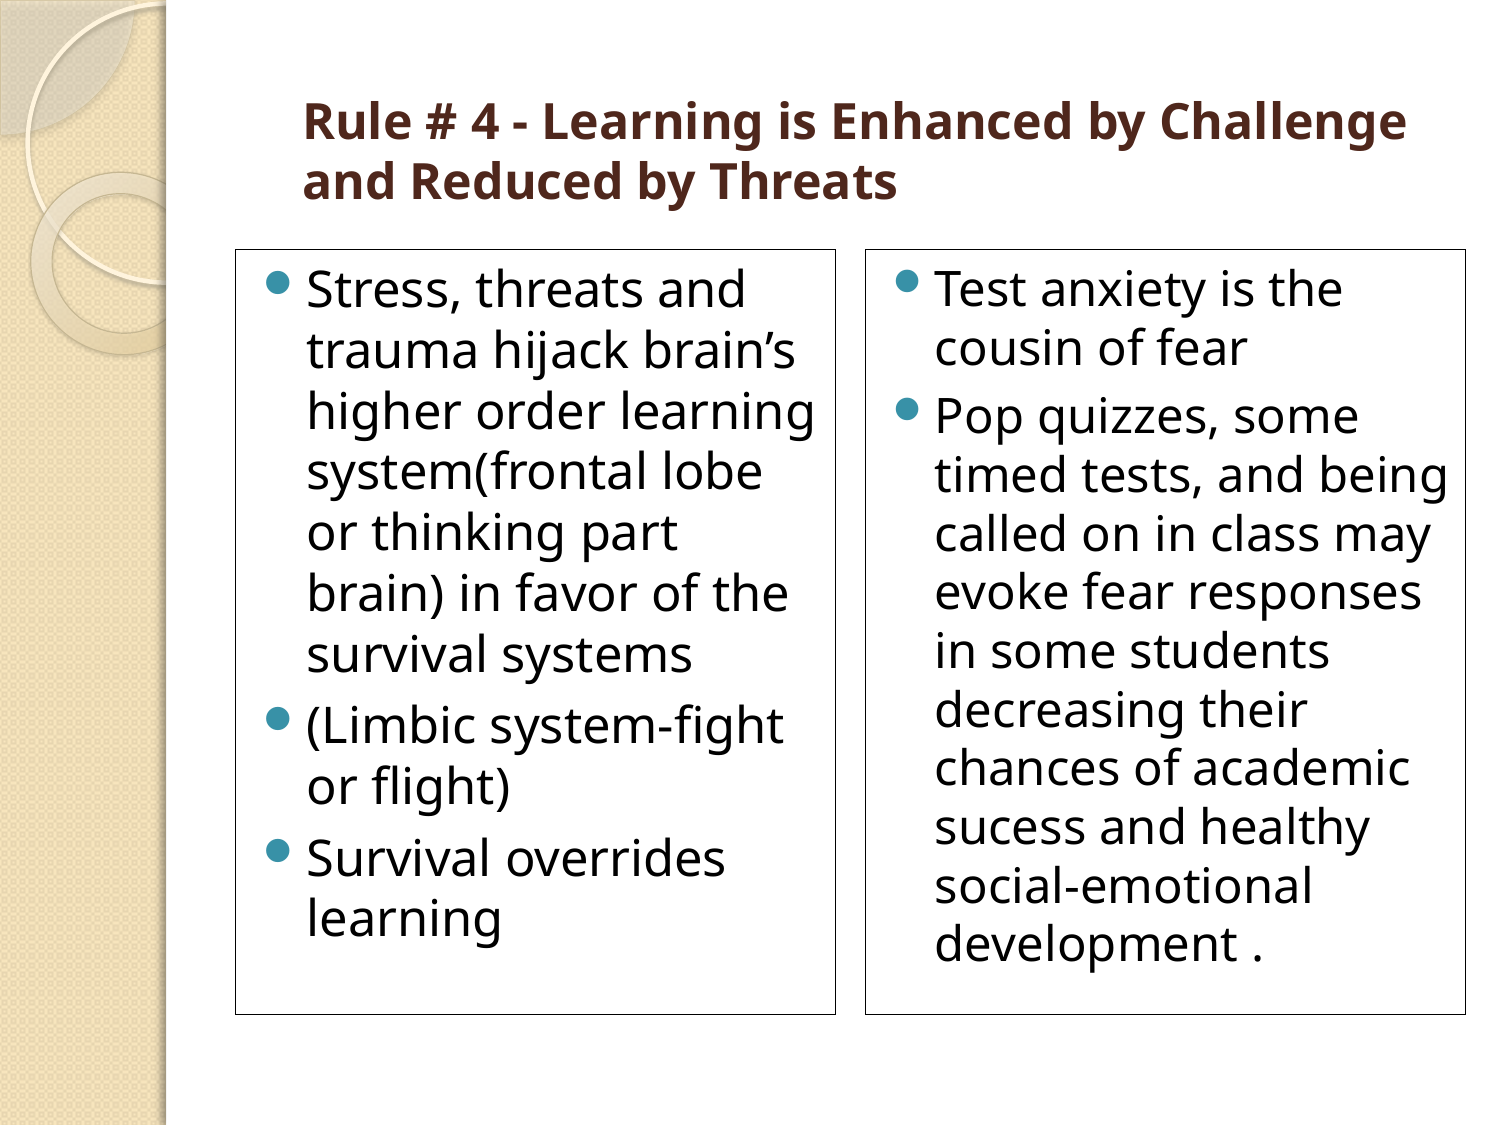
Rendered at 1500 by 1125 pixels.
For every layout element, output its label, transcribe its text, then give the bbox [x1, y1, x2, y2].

list Stress, threats and trauma hijack brain’s higher order learning system(frontal lobe or thinking part brain) in favor of the survival systems (Limbic system-fight or flight) Survival overrides learning [235, 249, 836, 1015]
title Rule # 4 - Learning is Enhanced by Challenge and Reduced by Threats [287, 59, 1466, 240]
list Test anxiety is the cousin of fear Pop quizzes, some timed tests, and being called on in class may evoke fear responses in some students decreasing their chances of academic sucess and healthy social-emotional development . [865, 249, 1466, 1015]
